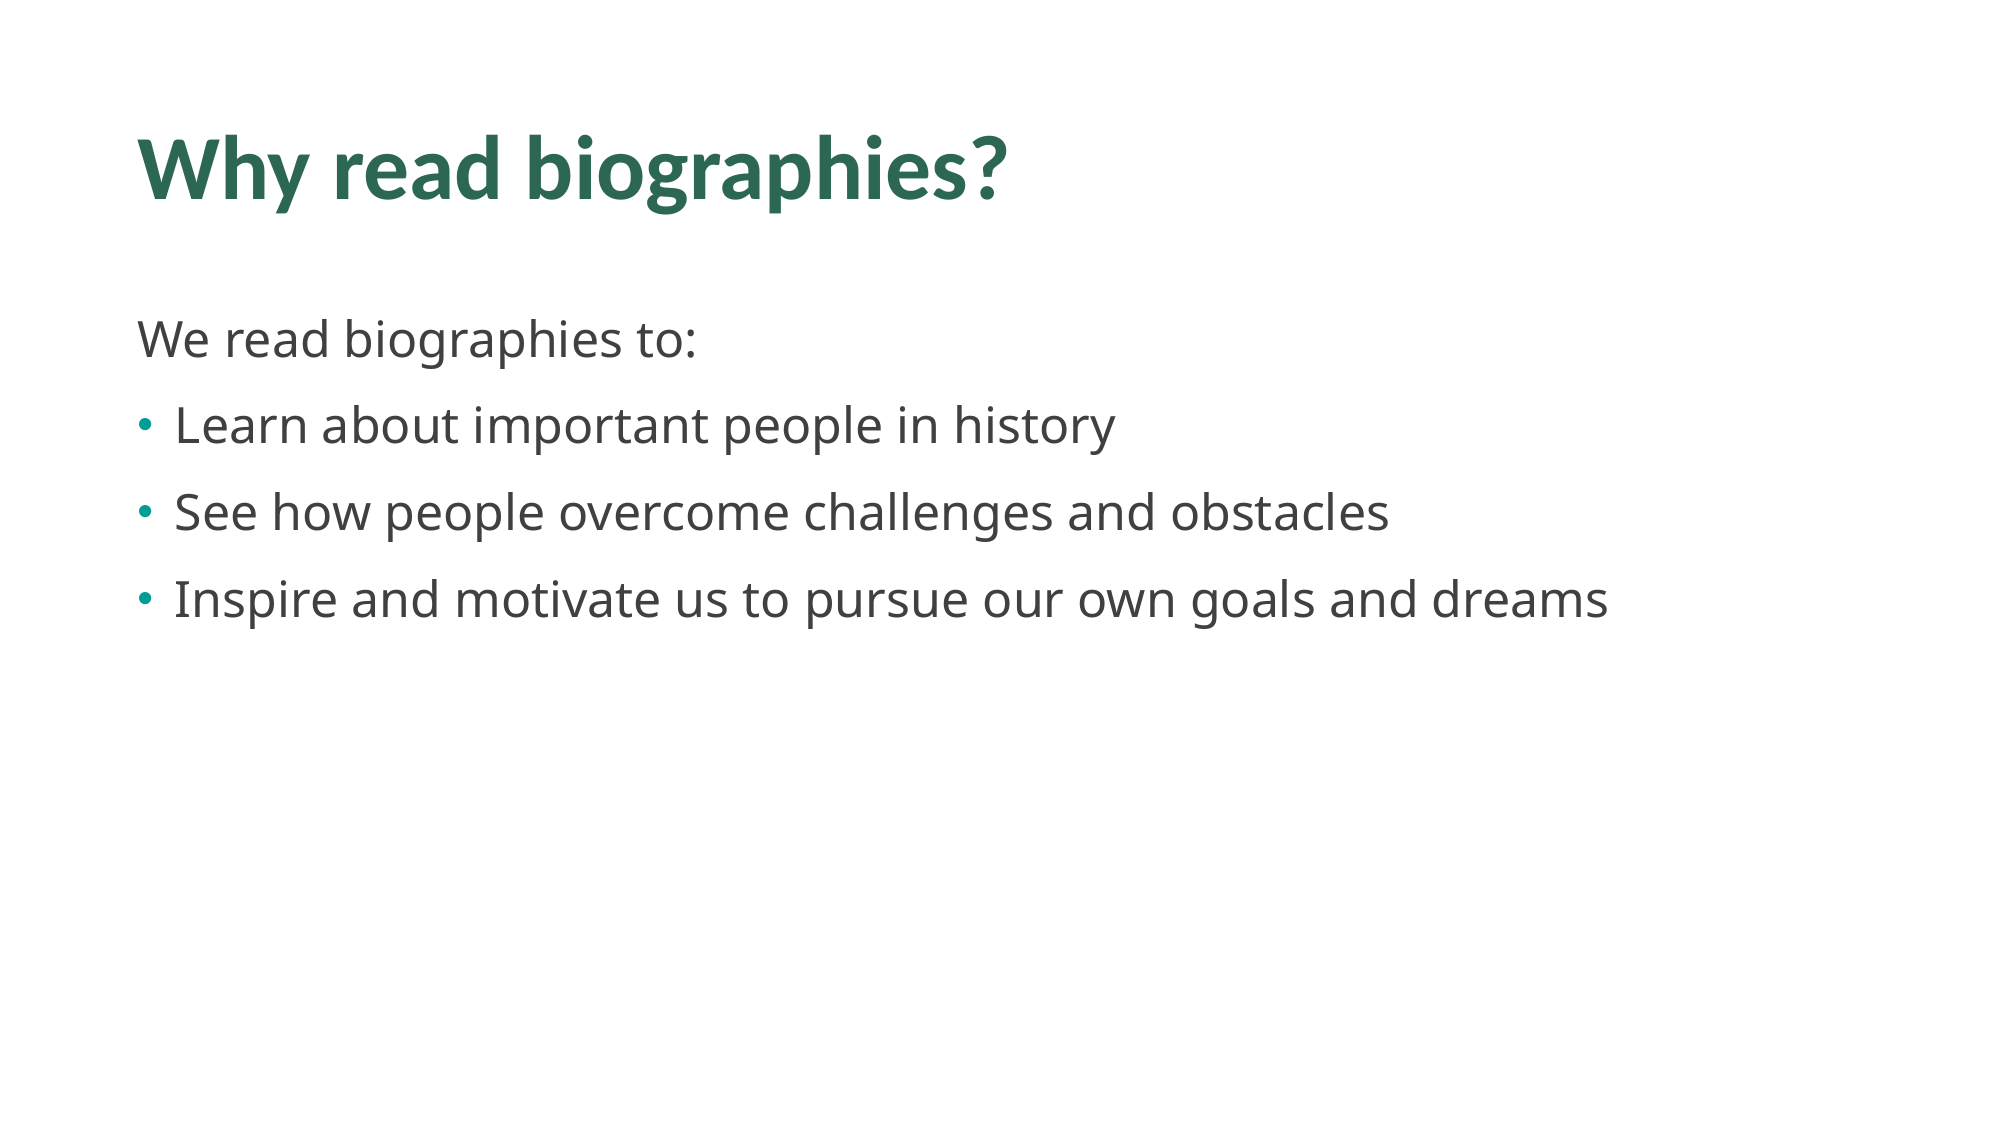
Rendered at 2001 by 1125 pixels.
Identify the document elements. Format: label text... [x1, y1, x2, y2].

title Why read biographies? [137, 120, 1783, 301]
list We read biographies to: Learn about important people in history See how people overcome challenges and obstacles Inspire and motivate us to pursue our own goals and dreams [137, 301, 1783, 1014]
